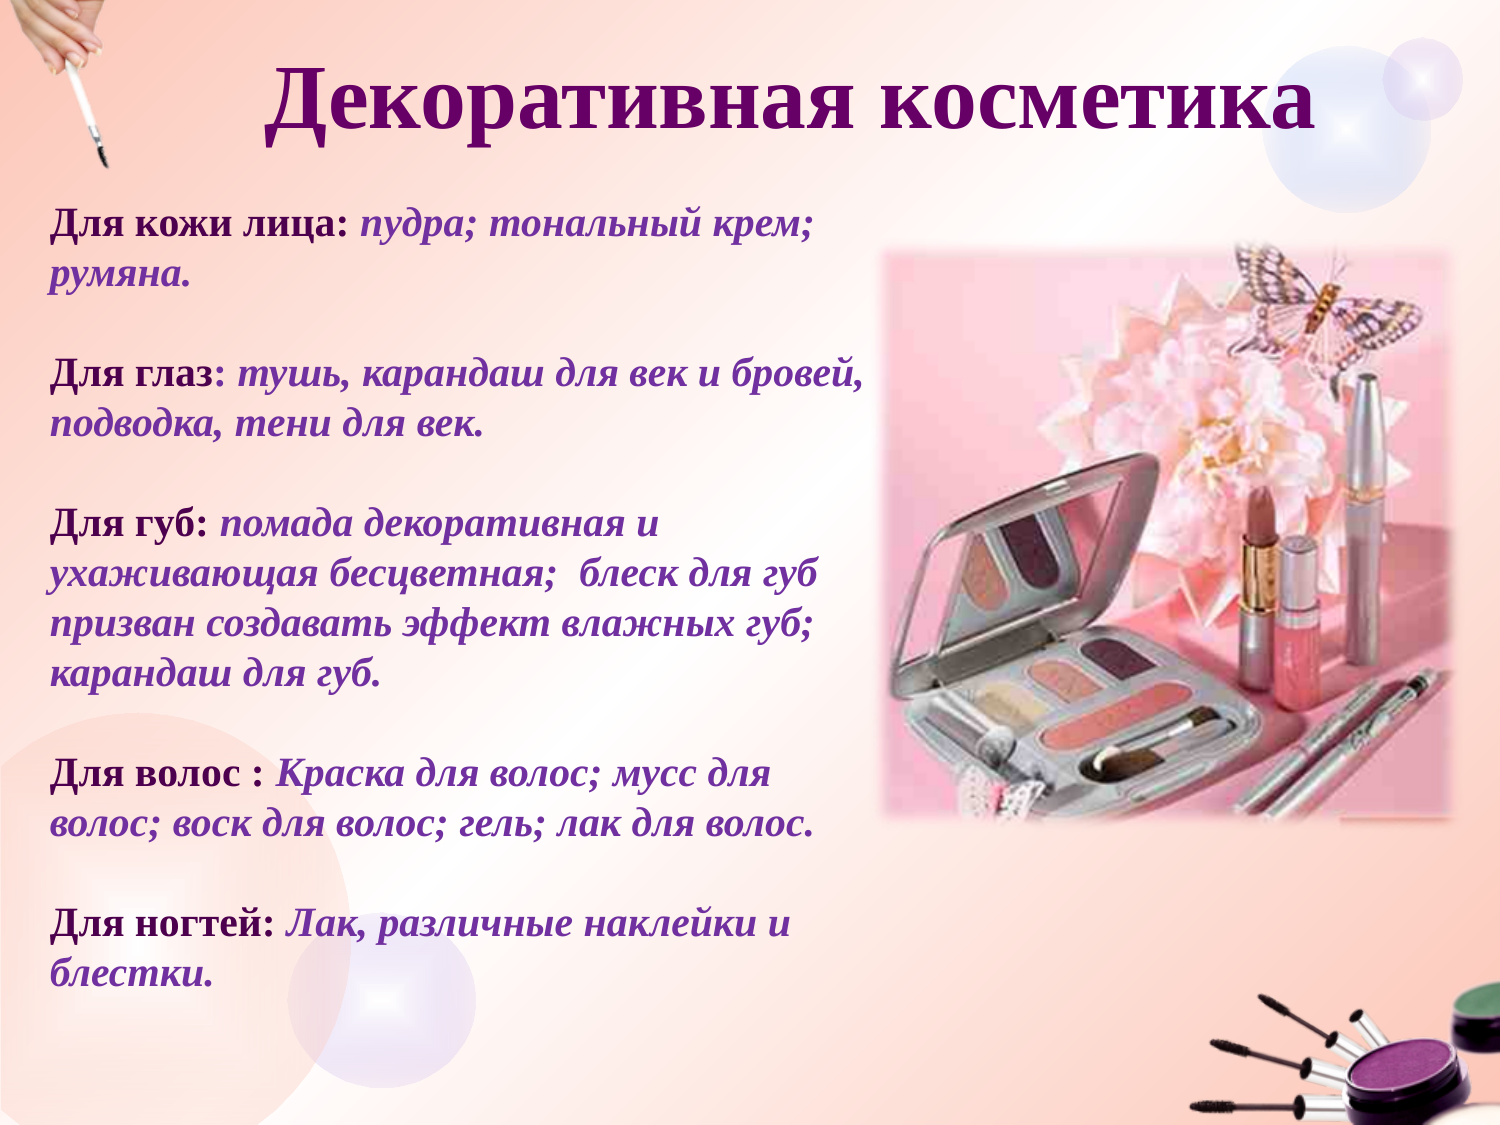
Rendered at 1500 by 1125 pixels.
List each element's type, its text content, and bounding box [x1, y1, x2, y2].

picture [0, 0, 150, 175]
picture [1187, 974, 1500, 1125]
picture [865, 232, 1469, 836]
title Декоративная косметика [140, 34, 1441, 148]
text_box Для кожи лица: пудра; тональный крем; румяна. Для глаз: тушь, карандаш для век и бровей, подводка, тени для век. Для губ: помада декоративная и ухаживающая бесцветная; блеск для губ призван создавать эффект влажных губ; карандаш для губ. Для волос : Краска для волос; мусс для волос; воск для волос; гель; лак для волос. Для ногтей: Лак, различные наклейки и блестки. [35, 187, 891, 1003]
